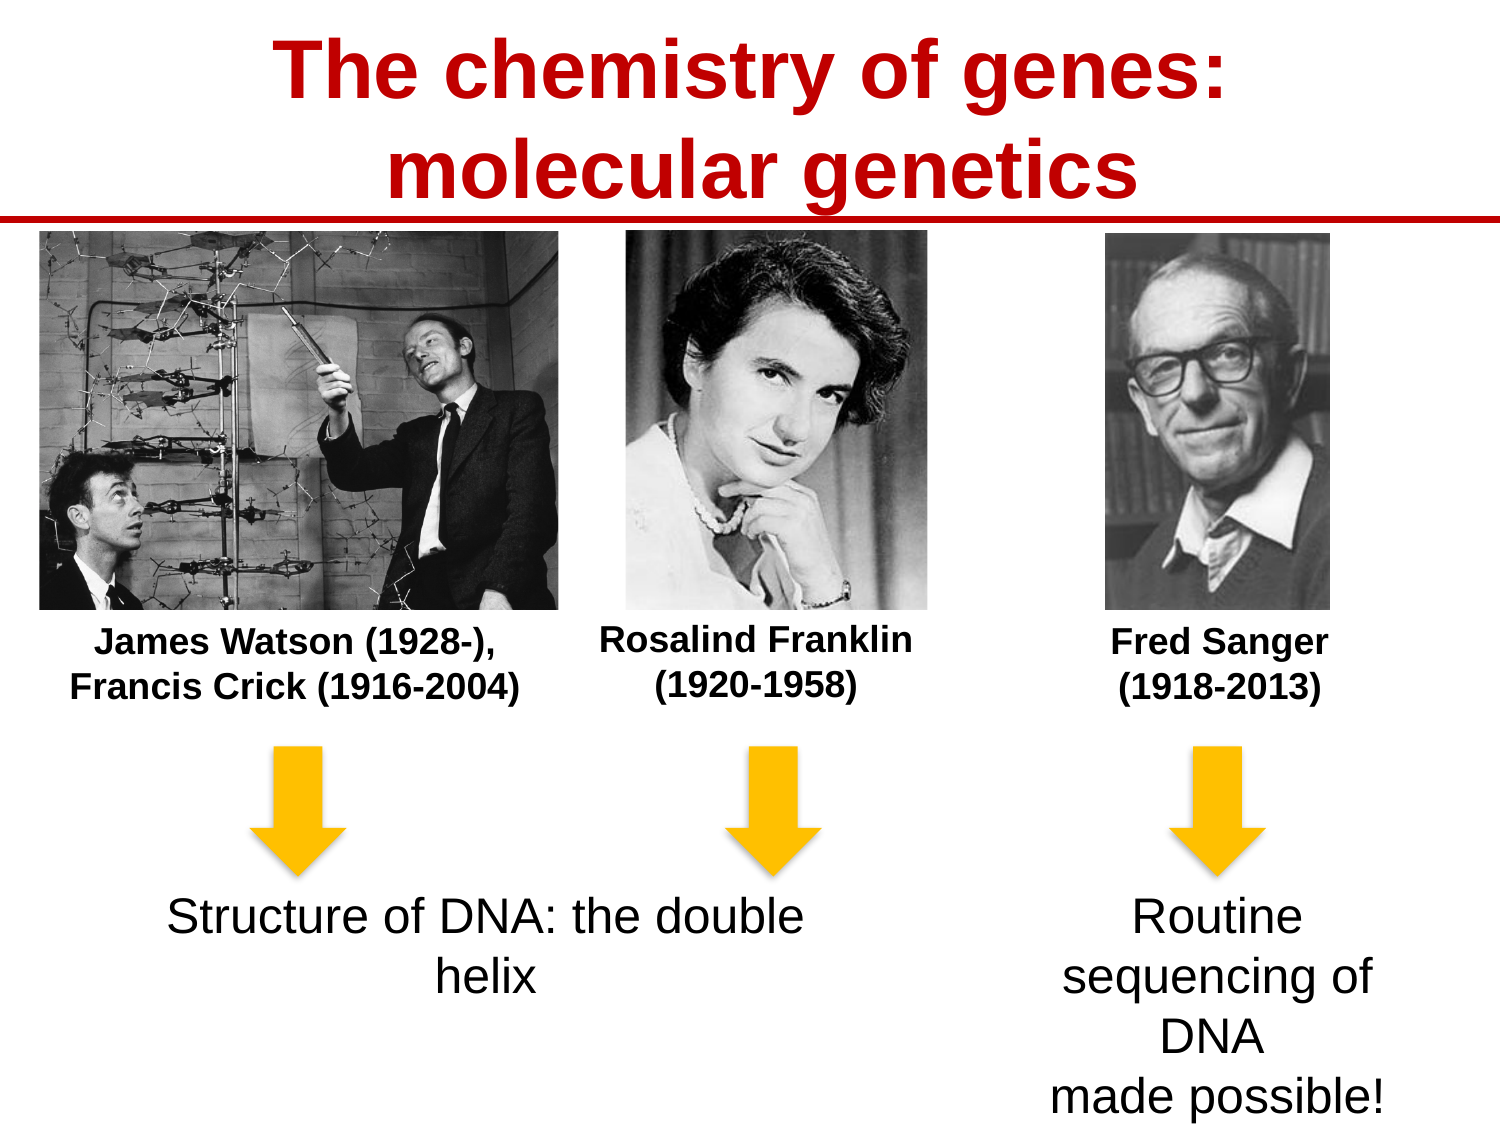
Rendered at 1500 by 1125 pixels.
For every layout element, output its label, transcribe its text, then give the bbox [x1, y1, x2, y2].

text_box Structure of DNA: the double helix [111, 885, 860, 1012]
text_box The chemistry of genes: molecular genetics [1, 7, 1500, 196]
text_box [1016, 232, 1419, 1125]
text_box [39, 230, 932, 877]
